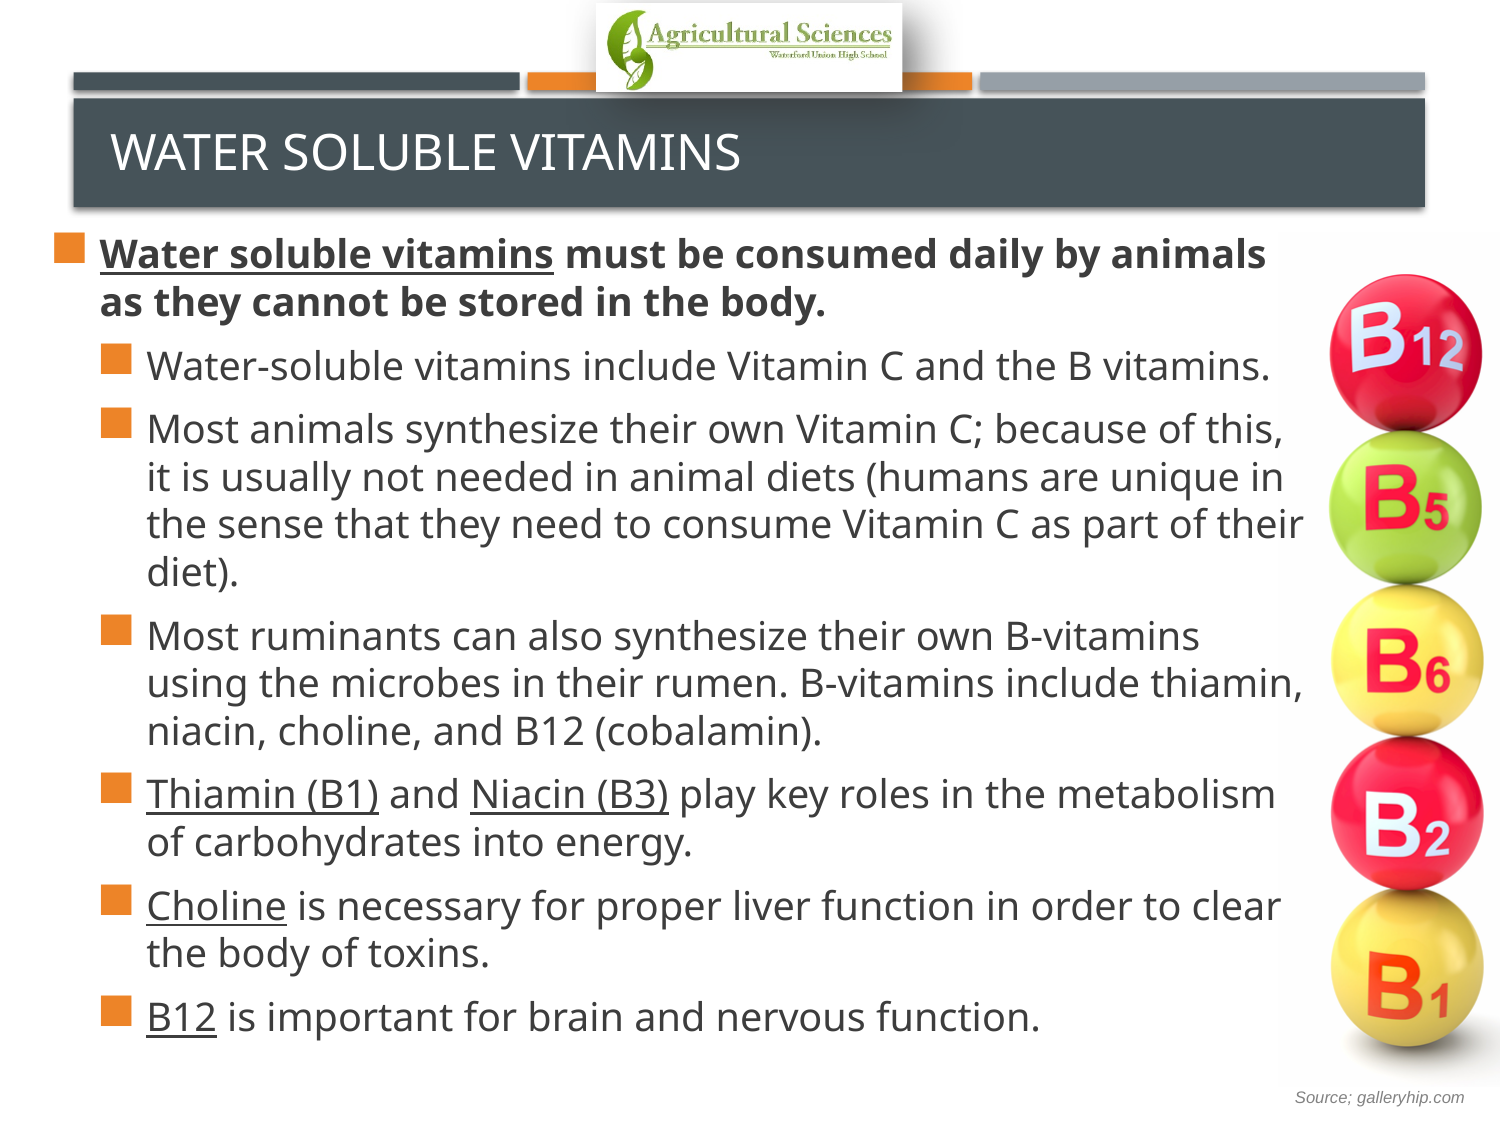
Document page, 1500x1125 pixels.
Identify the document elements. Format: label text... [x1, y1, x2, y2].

picture [596, 3, 903, 92]
picture [1278, 231, 1500, 1088]
title Water Soluble Vitamins [95, 112, 1406, 189]
text_box Source; galleryhip.com [1279, 1096, 1481, 1115]
list Water soluble vitamins must be consumed daily by animals as they cannot be stored in the body. Water-soluble vitamins include Vitamin C and the B vitamins. Most animals synthesize their own Vitamin C; because of this, it is usually not needed in animal diets (humans are unique in the sense that they need to consume Vitamin C as part of their diet). Most ruminants can also synthesize their own B-vitamins using the microbes in their rumen. B-vitamins include thiamin, niacin, choline, and B12 (cobalamin). Thiamin (B1) and Niacin (B3) play key roles in the metabolism of carbohydrates into energy. Choline is necessary for proper liver function in order to clear the body of toxins. B12 is important for brain and nervous function. [40, 221, 1324, 1098]
